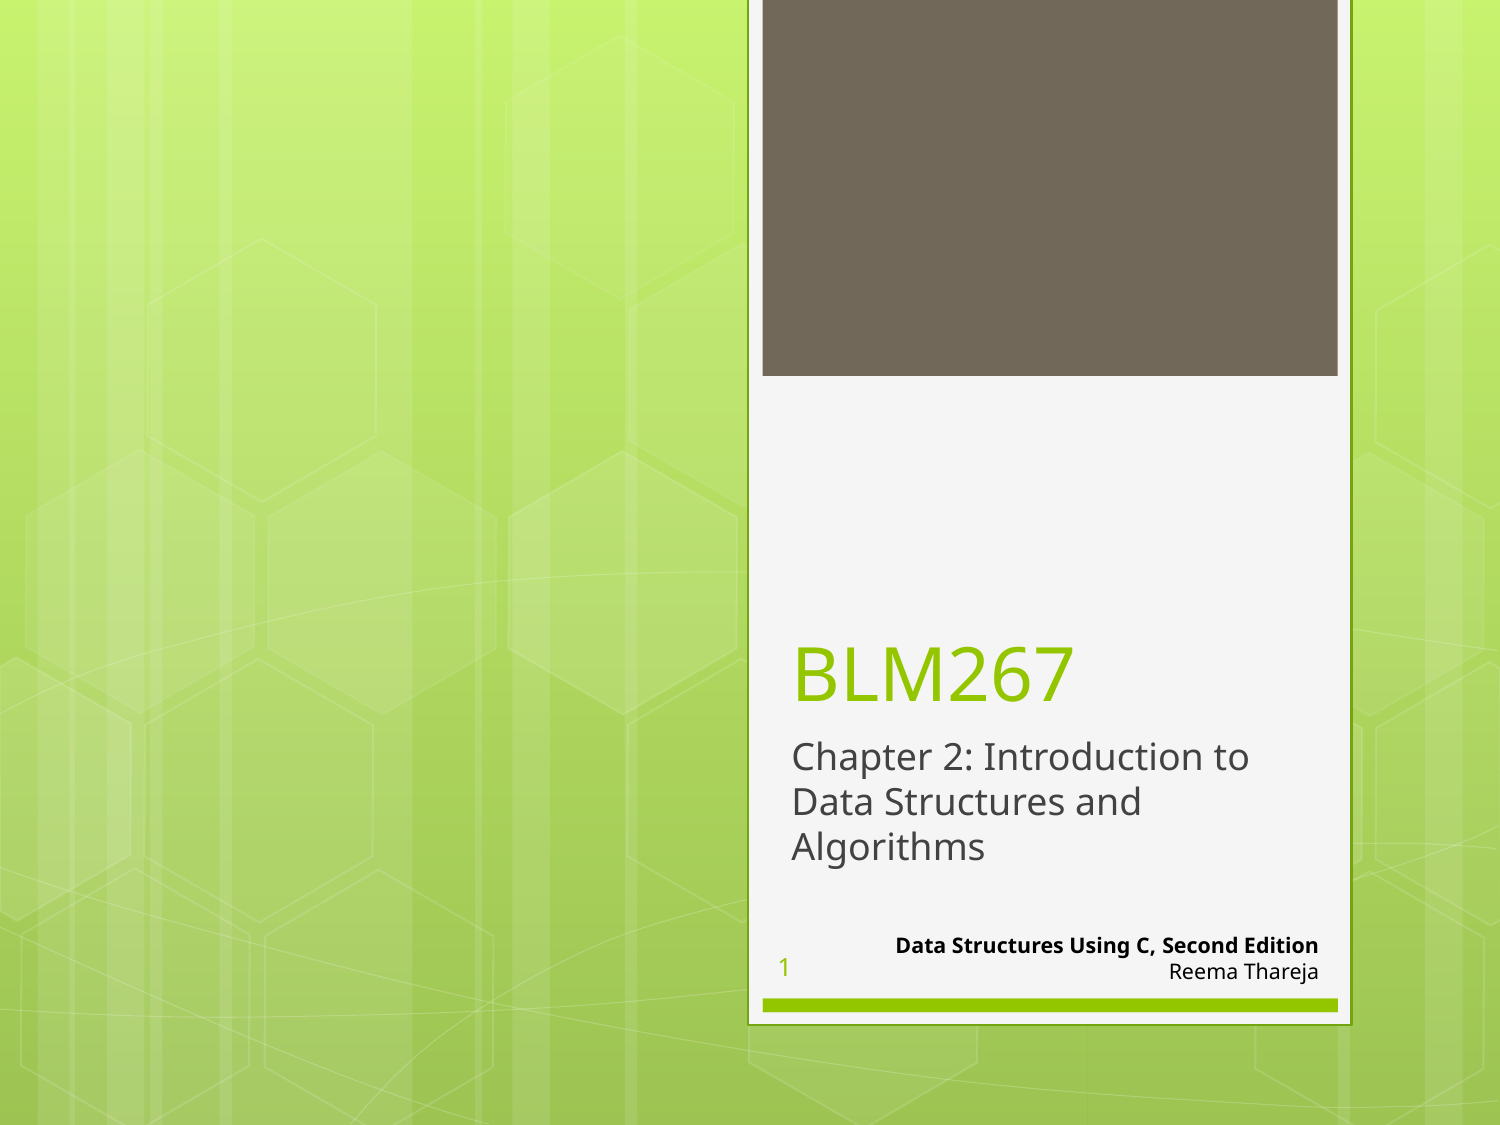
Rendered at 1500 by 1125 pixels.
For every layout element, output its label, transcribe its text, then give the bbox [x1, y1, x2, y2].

slide_number 1 [762, 938, 869, 999]
subtitle Chapter 2: Introduction to Data Structures and Algorithms [776, 725, 1320, 975]
title BLM267 [776, 444, 1320, 724]
footer Data Structures Using C, Second Edition Reema Thareja [870, 924, 1335, 999]
